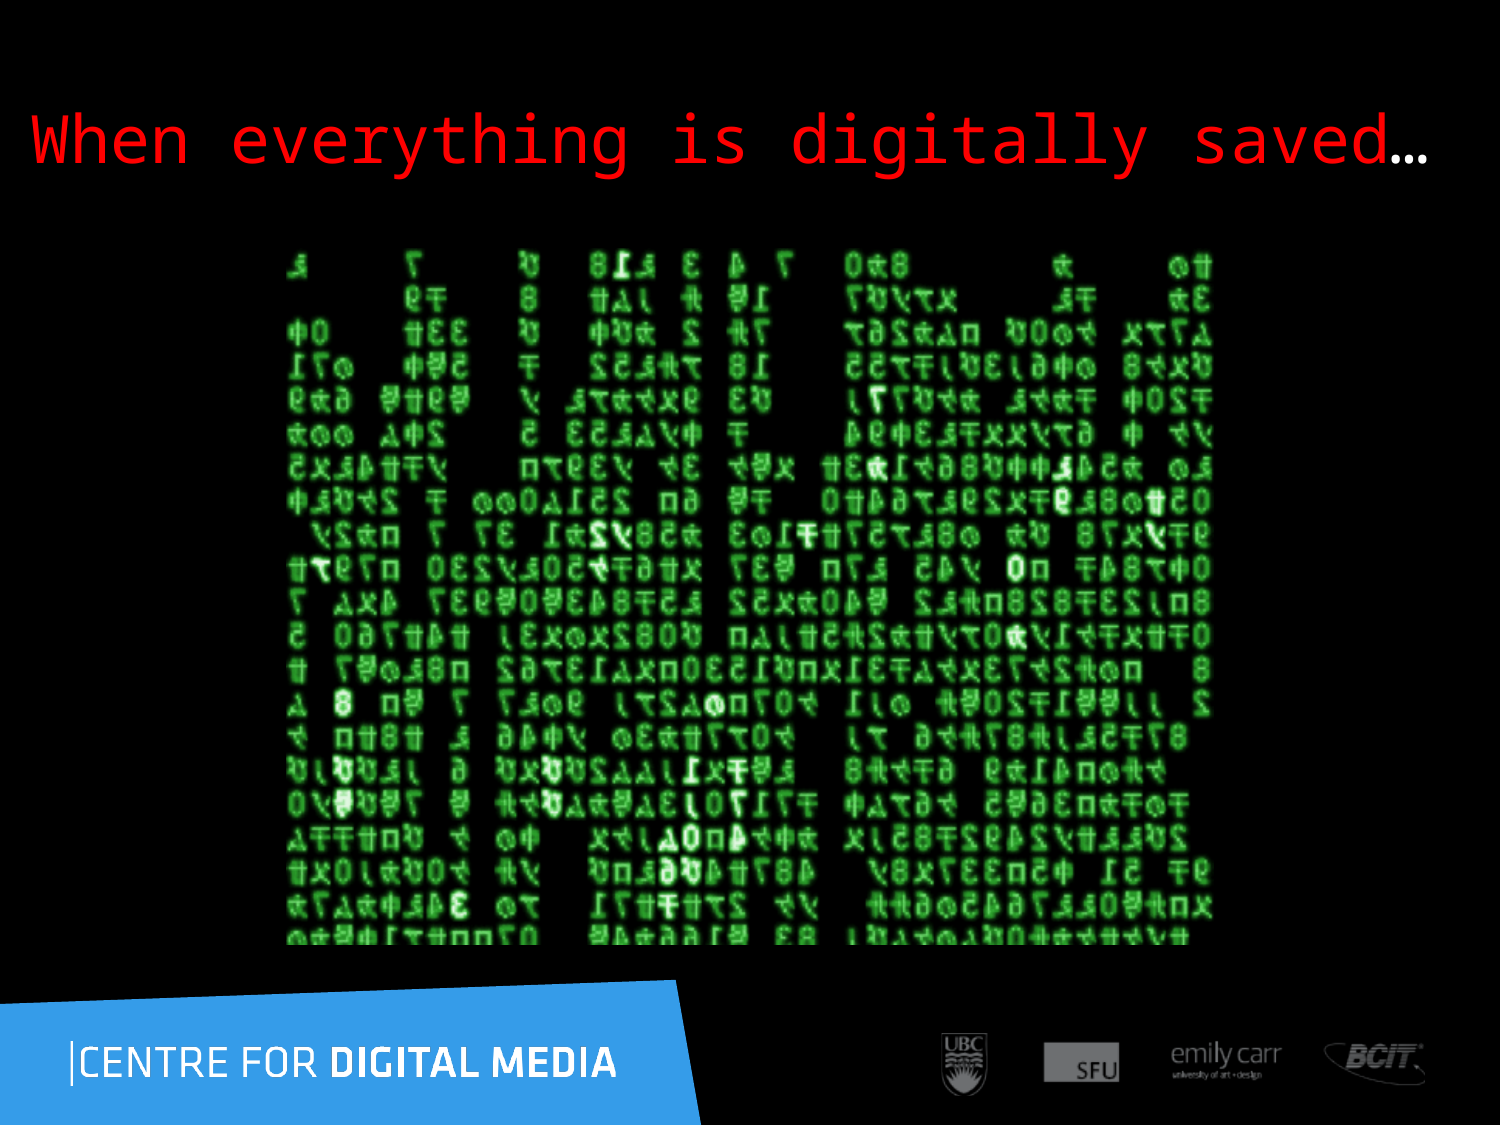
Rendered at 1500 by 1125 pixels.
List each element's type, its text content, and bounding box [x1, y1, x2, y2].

picture [286, 248, 1214, 946]
title When everything is digitally saved… [0, 53, 1500, 221]
